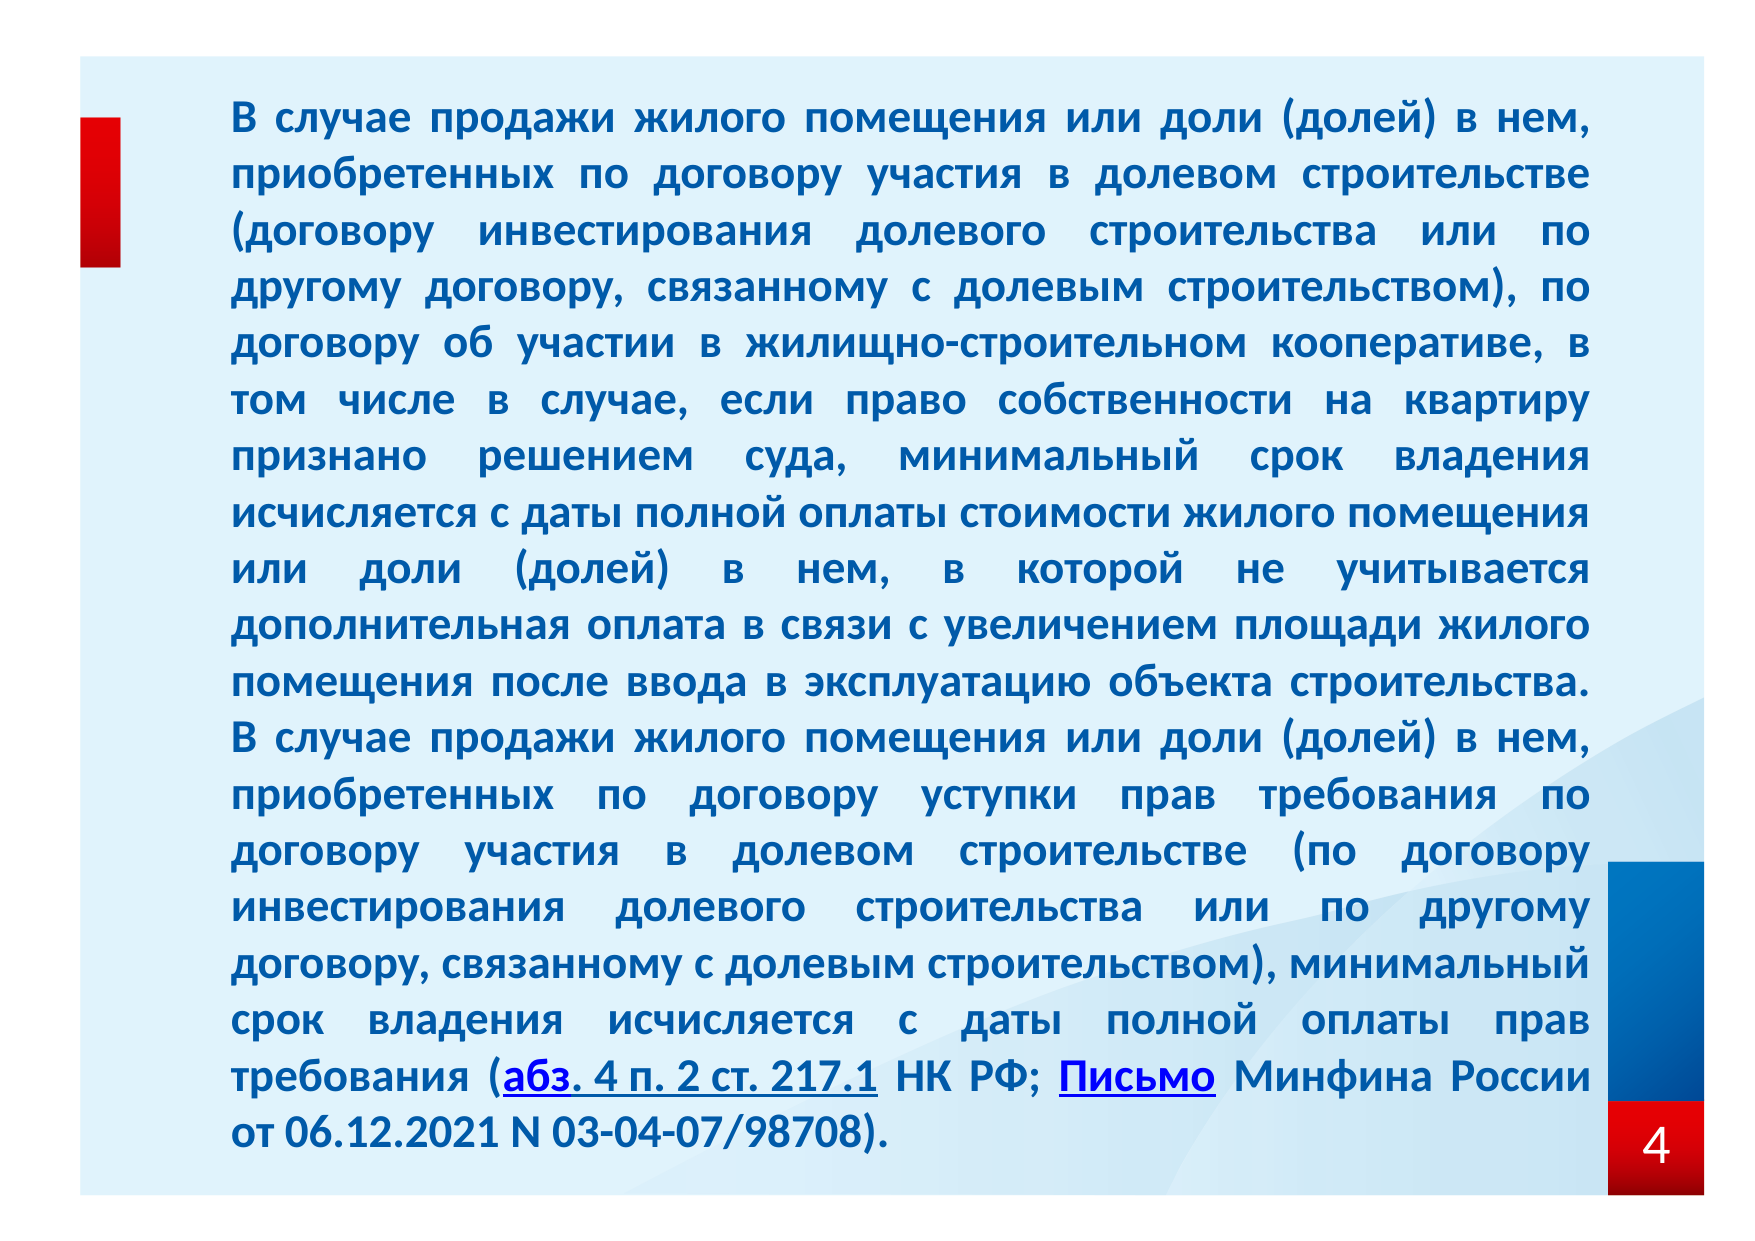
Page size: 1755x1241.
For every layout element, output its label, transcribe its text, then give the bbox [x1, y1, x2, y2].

list В случае продажи жилого помещения или доли (долей) в нем, приобретенных по договору участия в долевом строительстве (договору инвестирования долевого строительства или по другому договору, связанному с долевым строительством), по договору об участии в жилищно-строительном кооперативе, в том числе в случае, если право собственности на квартиру признано решением суда, минимальный срок владения исчисляется с даты полной оплаты стоимости жилого помещения или доли (долей) в нем, в которой не учитывается дополнительная оплата в связи с увеличением площади жилого помещения после ввода в эксплуатацию объекта строительства. В случае продажи жилого помещения или доли (долей) в нем, приобретенных по договору уступки прав требования по договору участия в долевом строительстве (по договору инвестирования долевого строительства или по другому договору, связанному с долевым строительством), минимальный срок владения исчисляется с даты полной оплаты прав требования (абз. 4 п. 2 ст. 217.1 НК РФ; Письмо Минфина России от 06.12.2021 N 03-04-07/98708). [157, 76, 1610, 1176]
slide_number 4 [1596, 1092, 1716, 1207]
picture [0, 0, 1754, 1240]
